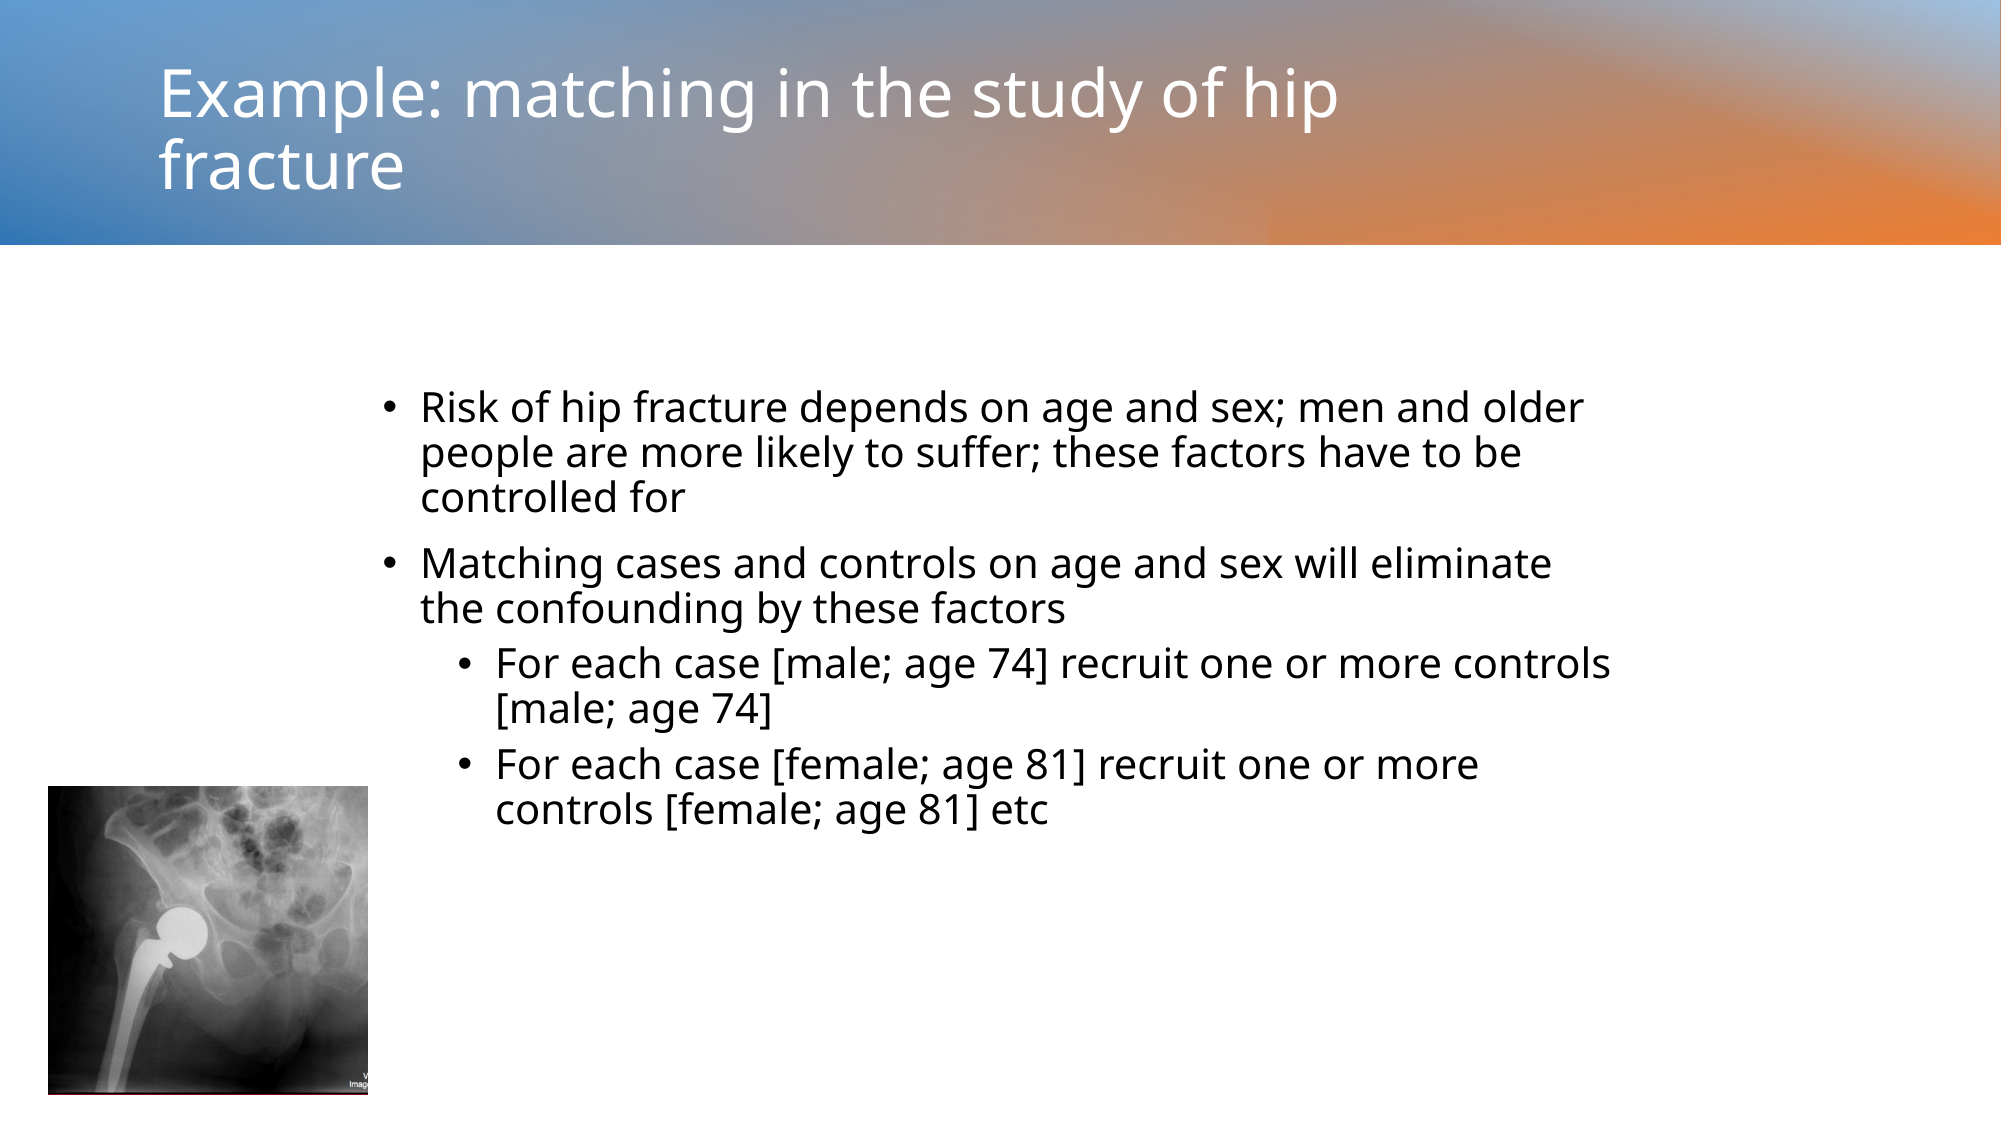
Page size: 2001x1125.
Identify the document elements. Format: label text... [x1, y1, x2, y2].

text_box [0, 0, 2000, 245]
list Risk of hip fracture depends on age and sex; men and older people are more likely to suffer; these factors have to be controlled for Matching cases and controls on age and sex will eliminate the confounding by these factors For each case [male; age 74] recruit one or more controls [male; age 74] For each case [female; age 81] recruit one or more controls [female; age 81] etc [367, 378, 1635, 982]
picture [47, 786, 368, 1095]
